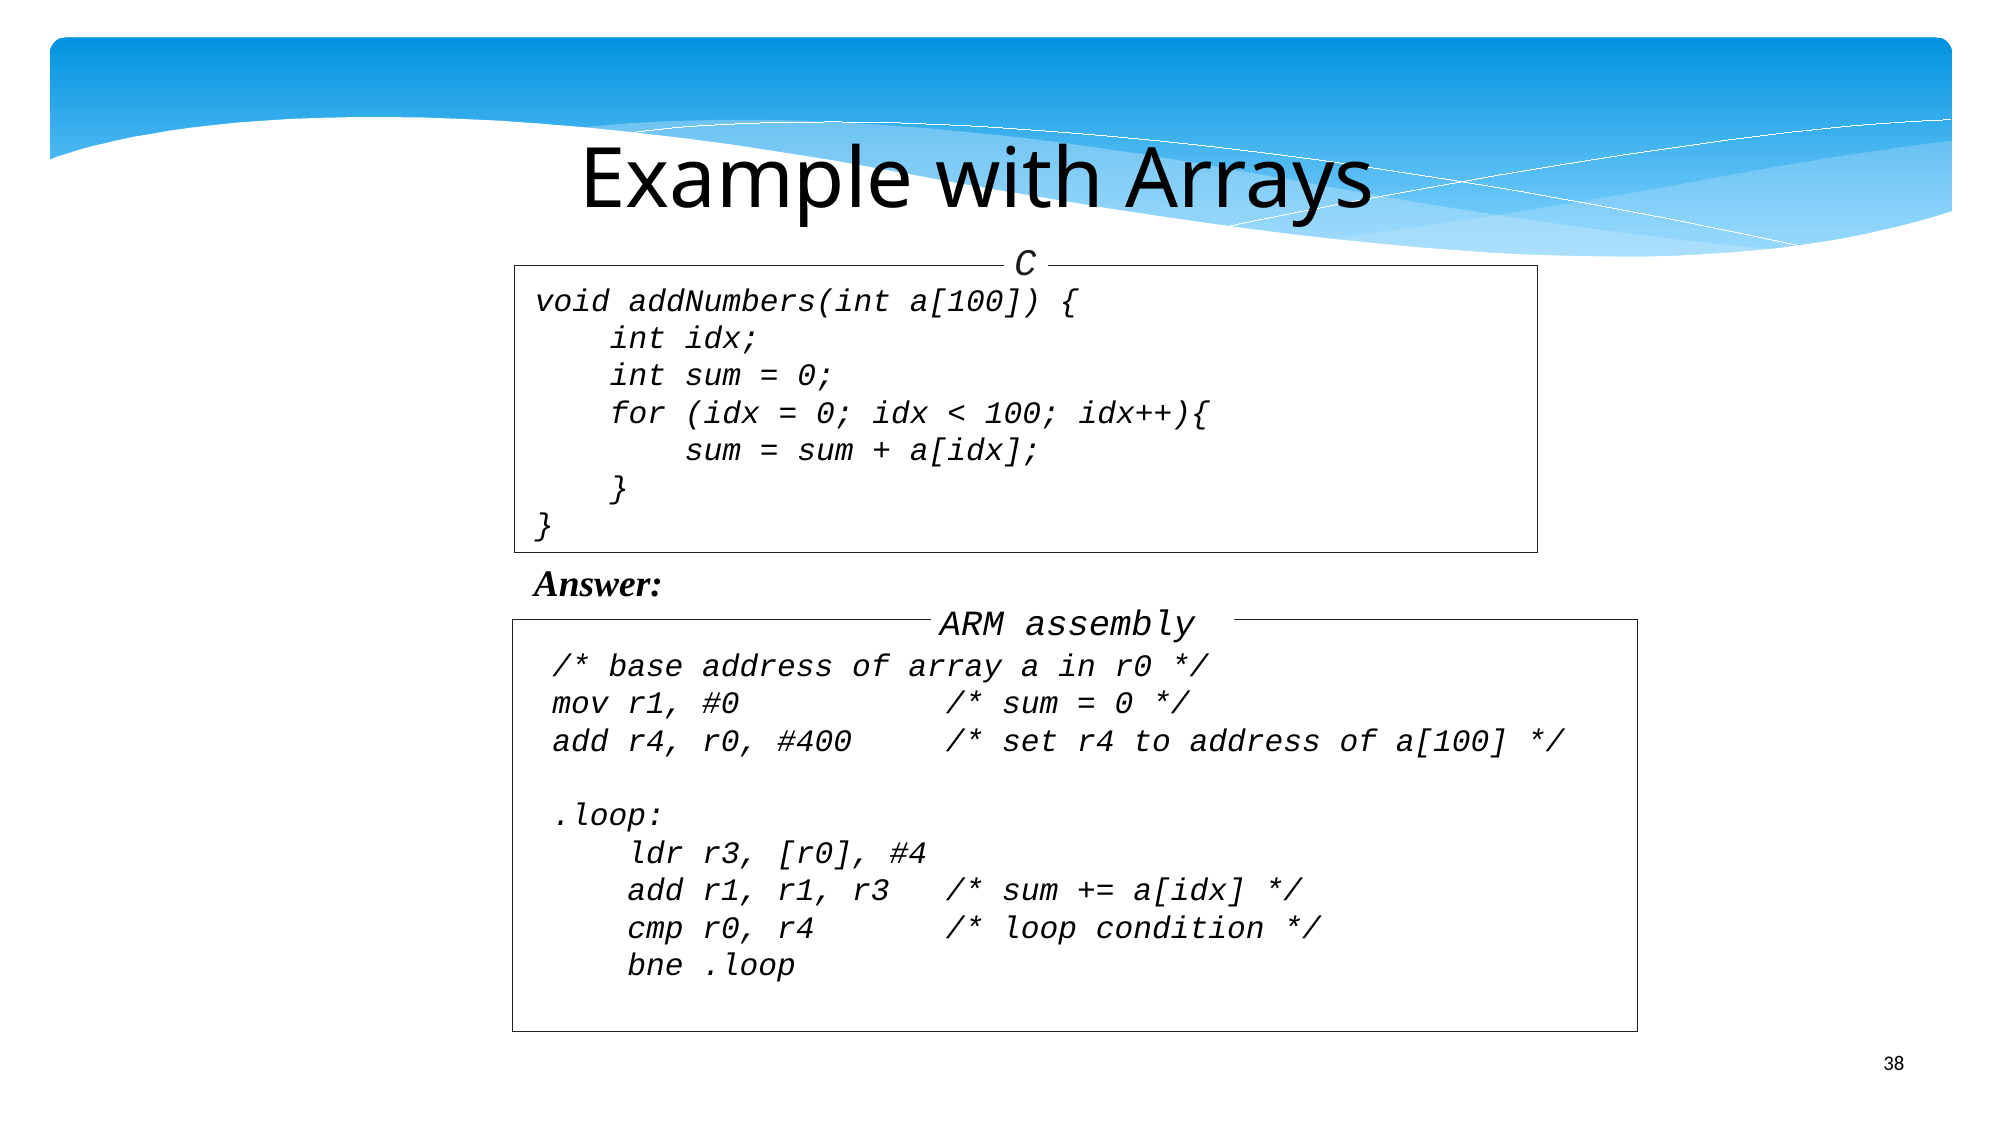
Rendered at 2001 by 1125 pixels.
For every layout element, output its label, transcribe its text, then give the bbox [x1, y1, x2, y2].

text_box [514, 237, 1538, 553]
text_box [512, 599, 1638, 1032]
text_box Answer: [519, 563, 678, 598]
text_box Example with Arrays [564, 116, 1391, 232]
